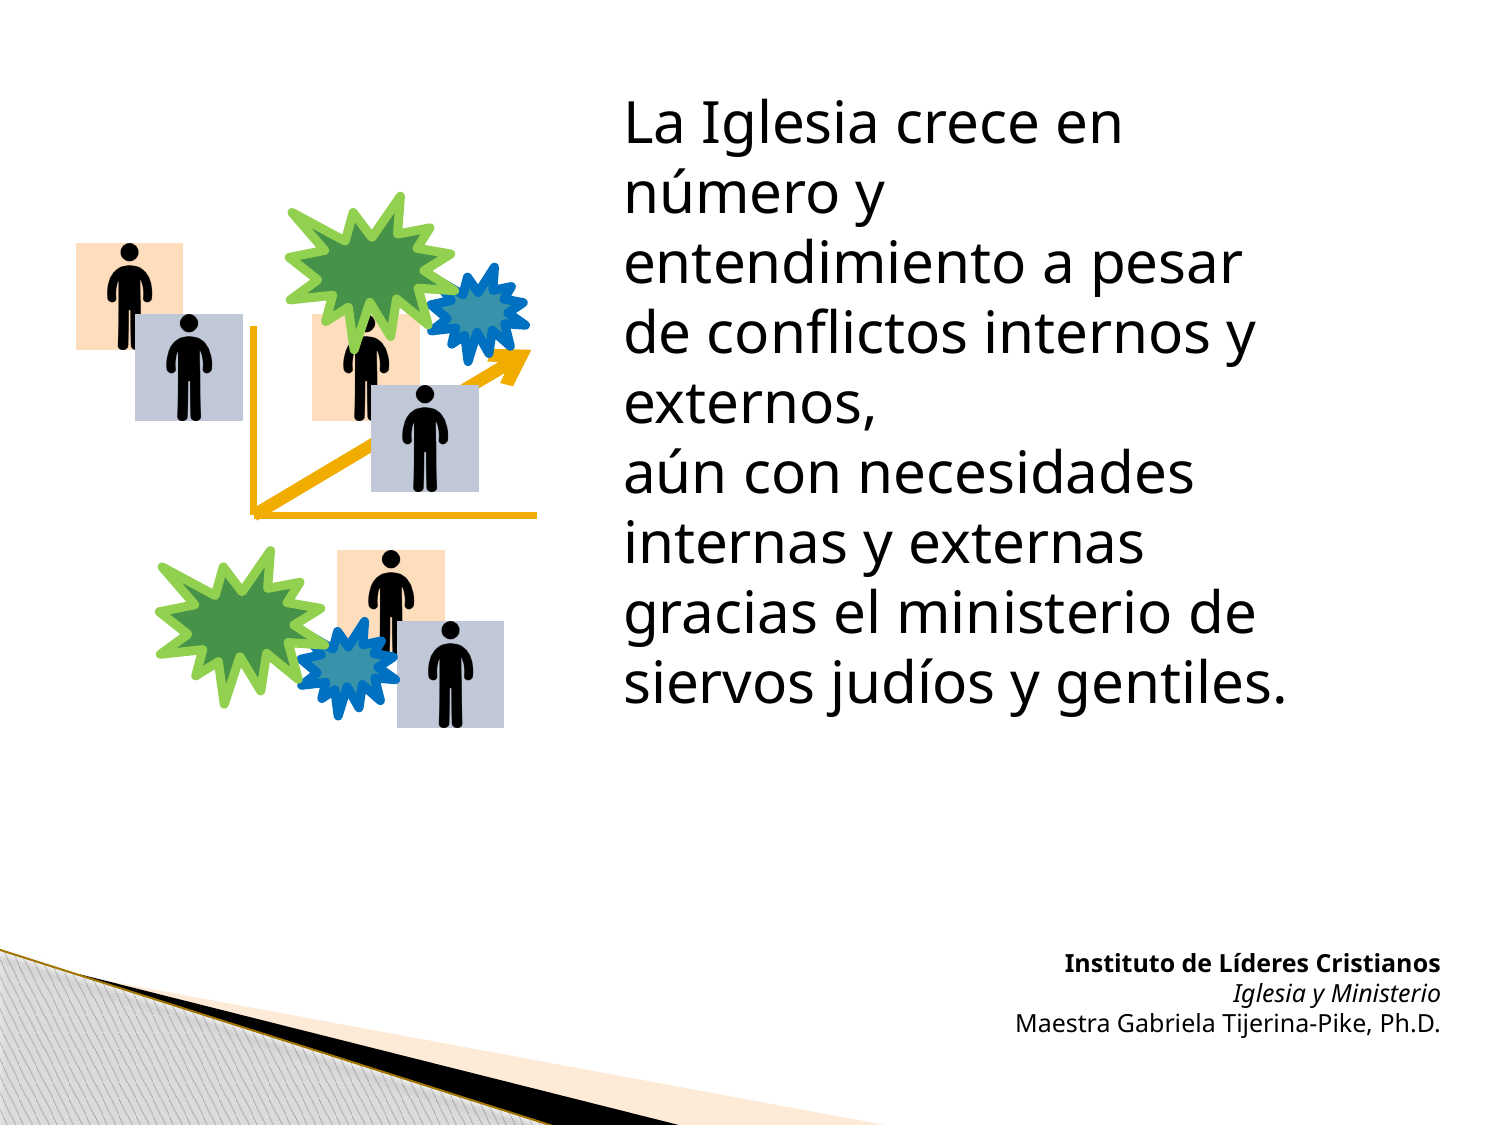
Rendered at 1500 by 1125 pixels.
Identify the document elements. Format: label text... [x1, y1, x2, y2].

picture [312, 314, 479, 492]
text_box [284, 191, 459, 330]
text_box La Iglesia crece en número y entendimiento a pesar de conflictos internos y externos, aún con necesidades internas y externas gracias el ministerio de siervos judíos y gentiles. [608, 78, 1317, 723]
text_box [427, 262, 530, 349]
picture [337, 550, 504, 729]
text_box Instituto de Líderes Cristianos Iglesia y Ministerio Maestra Gabriela Tijerina-Pike, Ph.D. [891, 940, 1457, 1046]
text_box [253, 349, 532, 516]
text_box [154, 546, 329, 709]
text_box [297, 638, 390, 721]
picture [76, 243, 243, 421]
